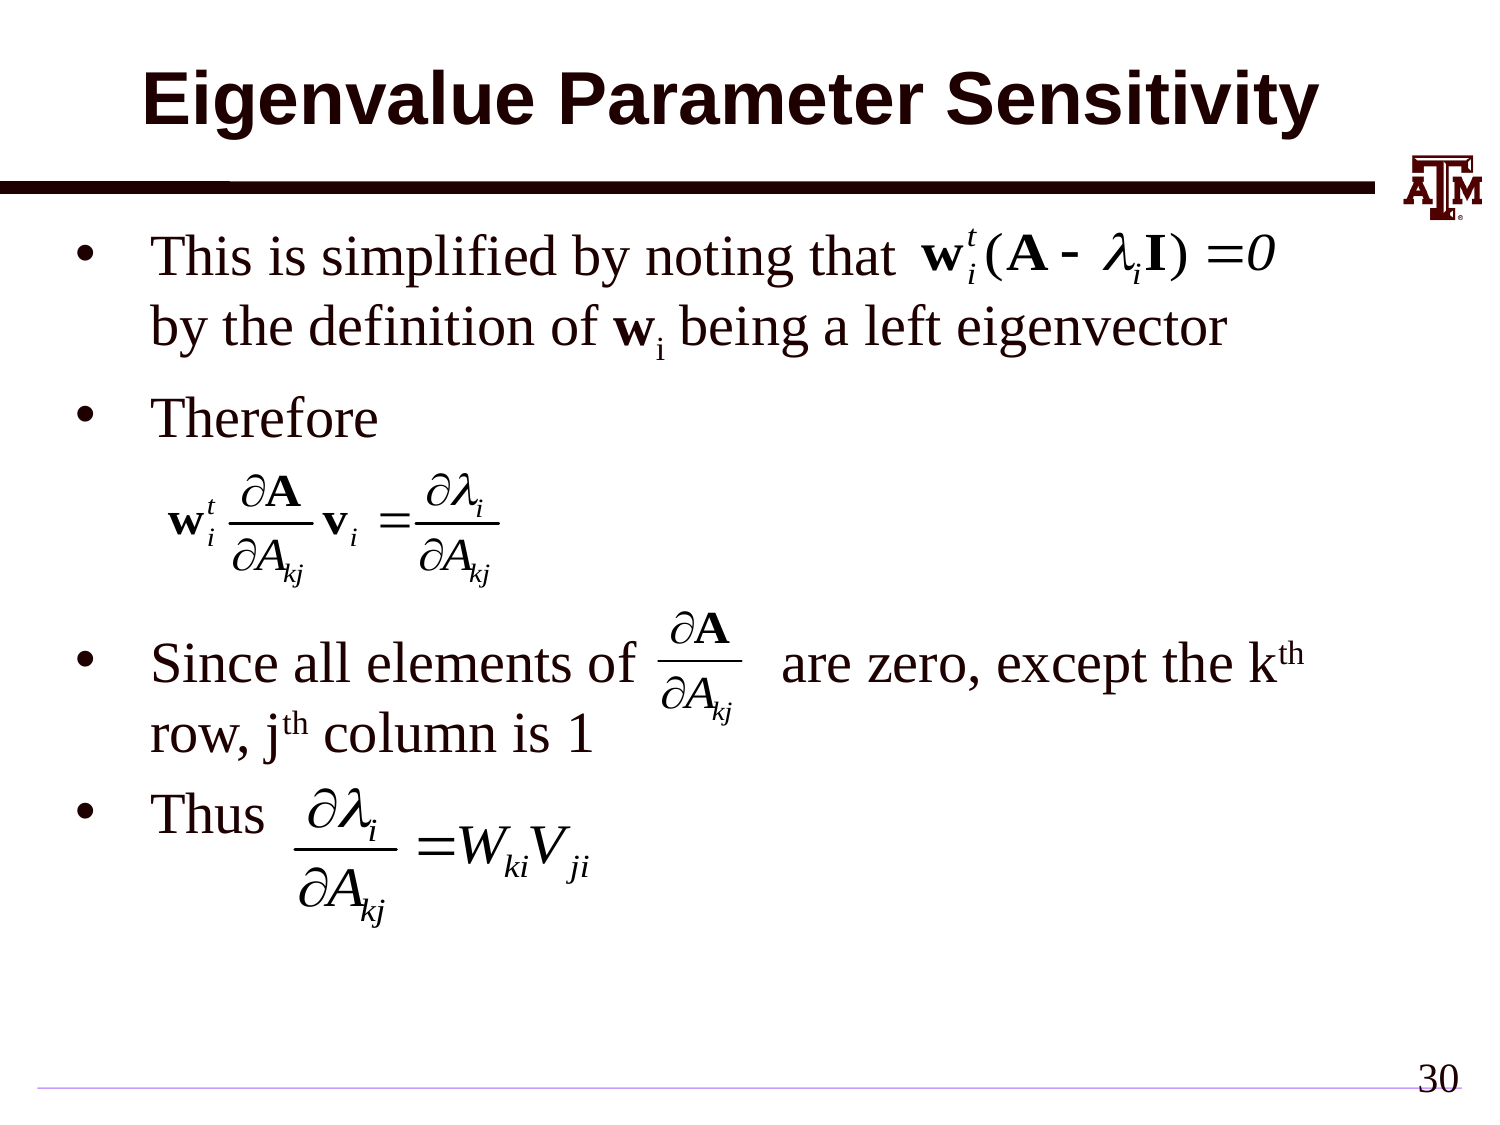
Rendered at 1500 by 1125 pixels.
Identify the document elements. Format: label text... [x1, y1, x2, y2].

picture [1392, 137, 1493, 238]
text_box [649, 599, 752, 734]
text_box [912, 212, 1311, 298]
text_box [284, 774, 603, 938]
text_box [160, 462, 560, 601]
list This is simplified by noting that by the definition of wi being a left eigenvector Therefore Since all elements of are zero, except the kth row, jth column is 1 Thus [59, 209, 1373, 823]
title Eigenvalue Parameter Sensitivity [74, 12, 1388, 188]
